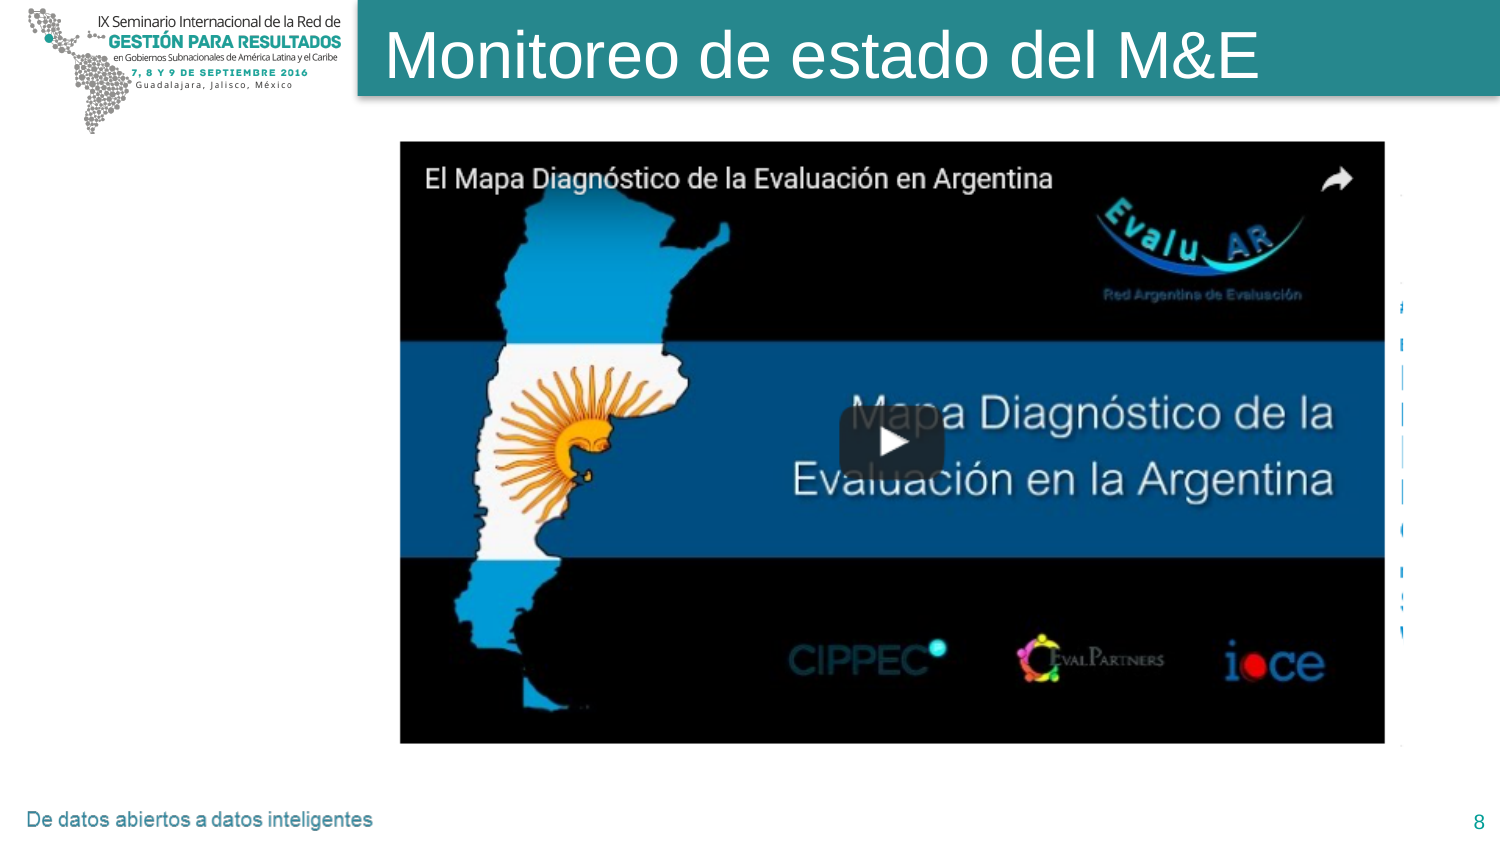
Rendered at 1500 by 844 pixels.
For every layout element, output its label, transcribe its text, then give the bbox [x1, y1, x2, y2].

title Monitoreo de estado del M&E [369, 0, 1481, 108]
picture [390, 125, 1404, 762]
slide_number 8 [1425, 798, 1500, 844]
picture [10, 795, 829, 844]
